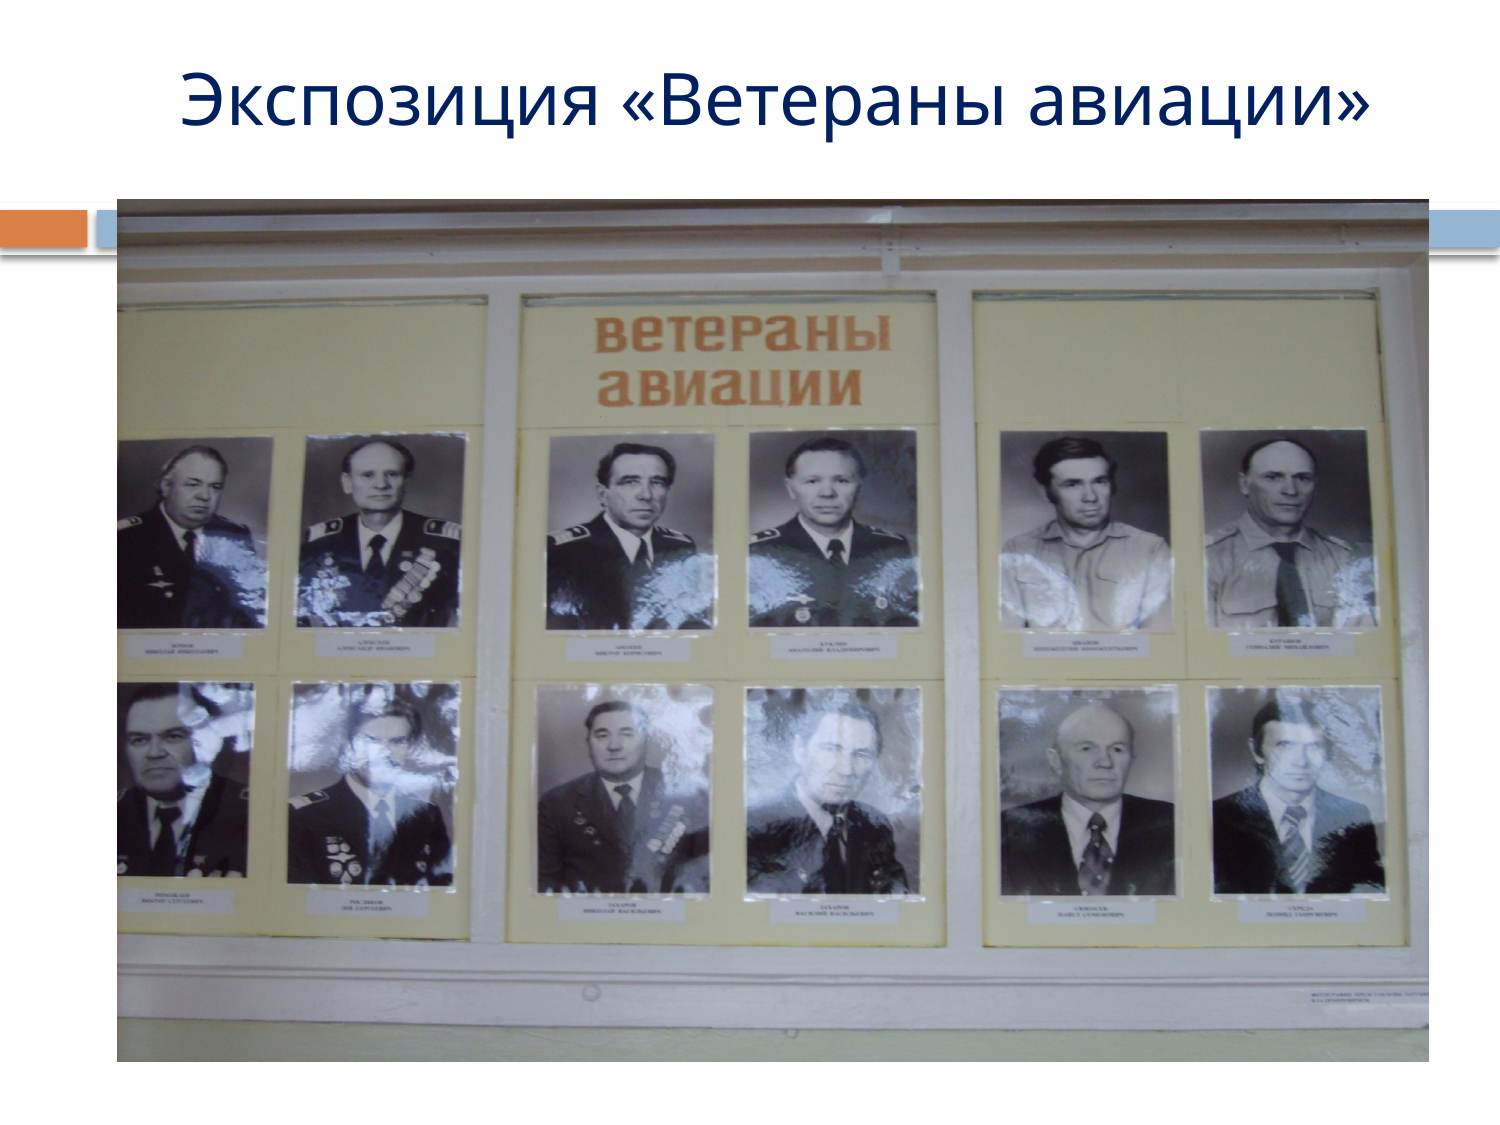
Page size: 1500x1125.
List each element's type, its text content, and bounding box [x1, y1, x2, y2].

title Экспозиция «Ветераны авиации» [165, 19, 1424, 173]
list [116, 198, 1429, 1062]
